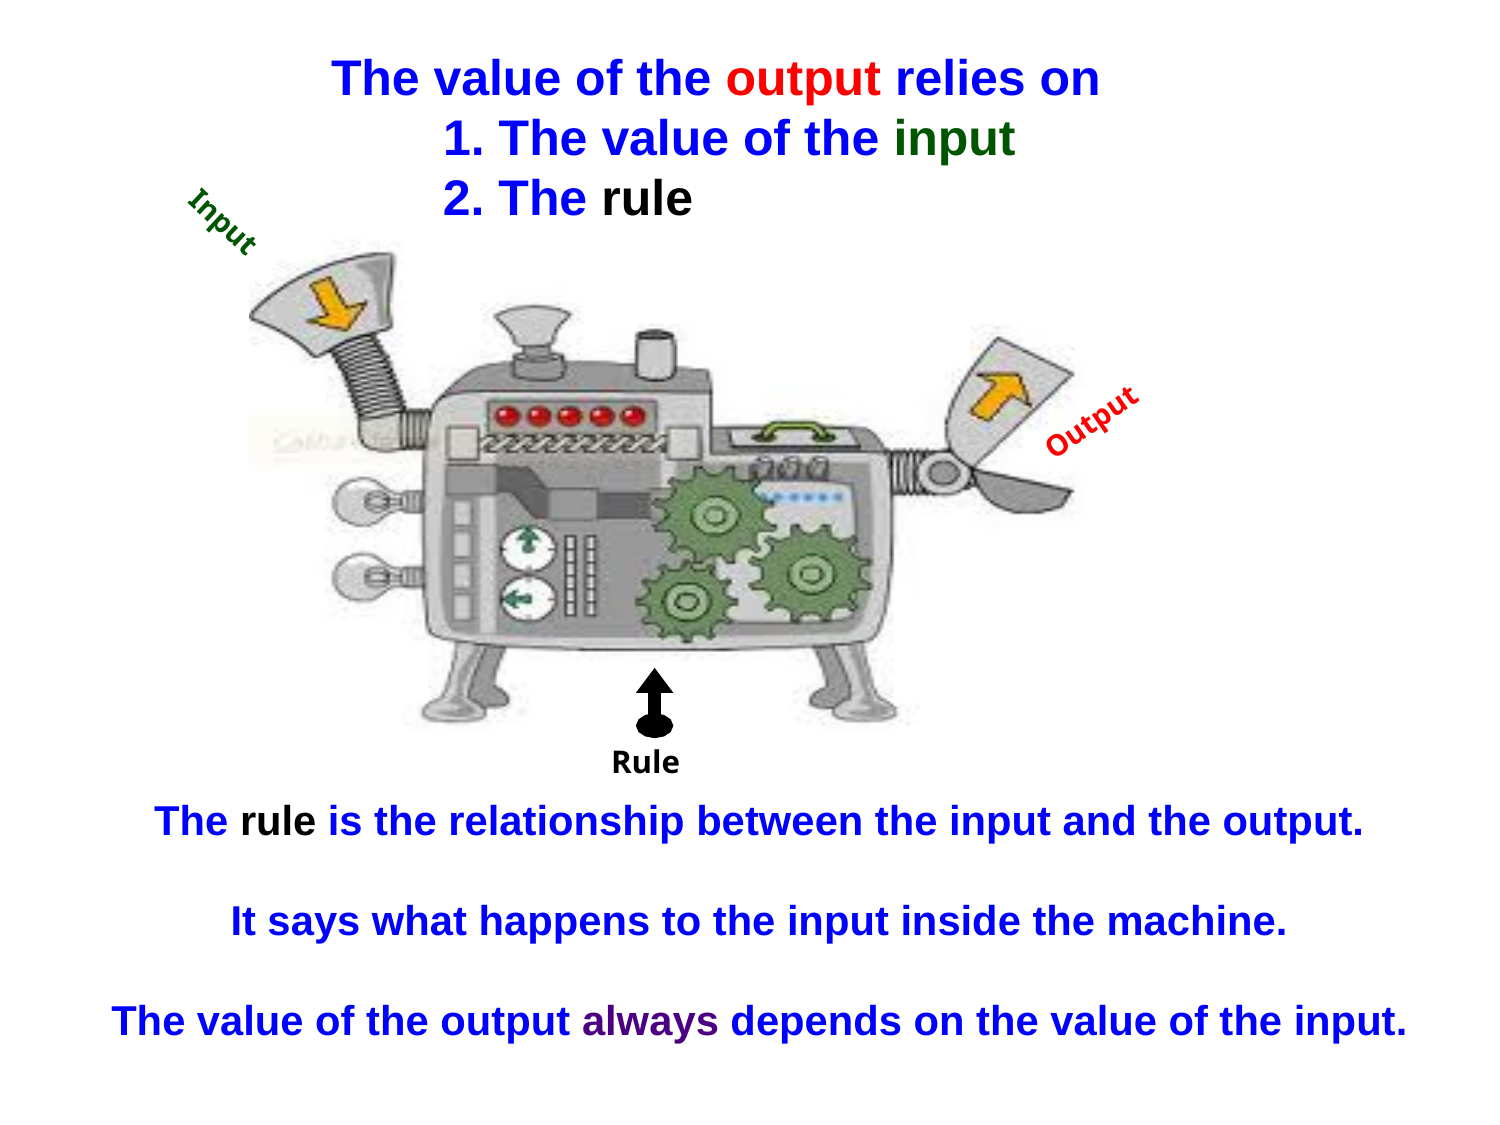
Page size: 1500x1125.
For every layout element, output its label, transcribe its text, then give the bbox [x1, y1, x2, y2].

text_box The value of the output relies on 1. The value of the input 2. The rule [318, 39, 1238, 232]
text_box The rule is the relationship between the input and the output. It says what happens to the input inside the machine. The value of the output always depends on the value of the input. [0, 787, 1500, 1051]
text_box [162, 210, 1210, 788]
